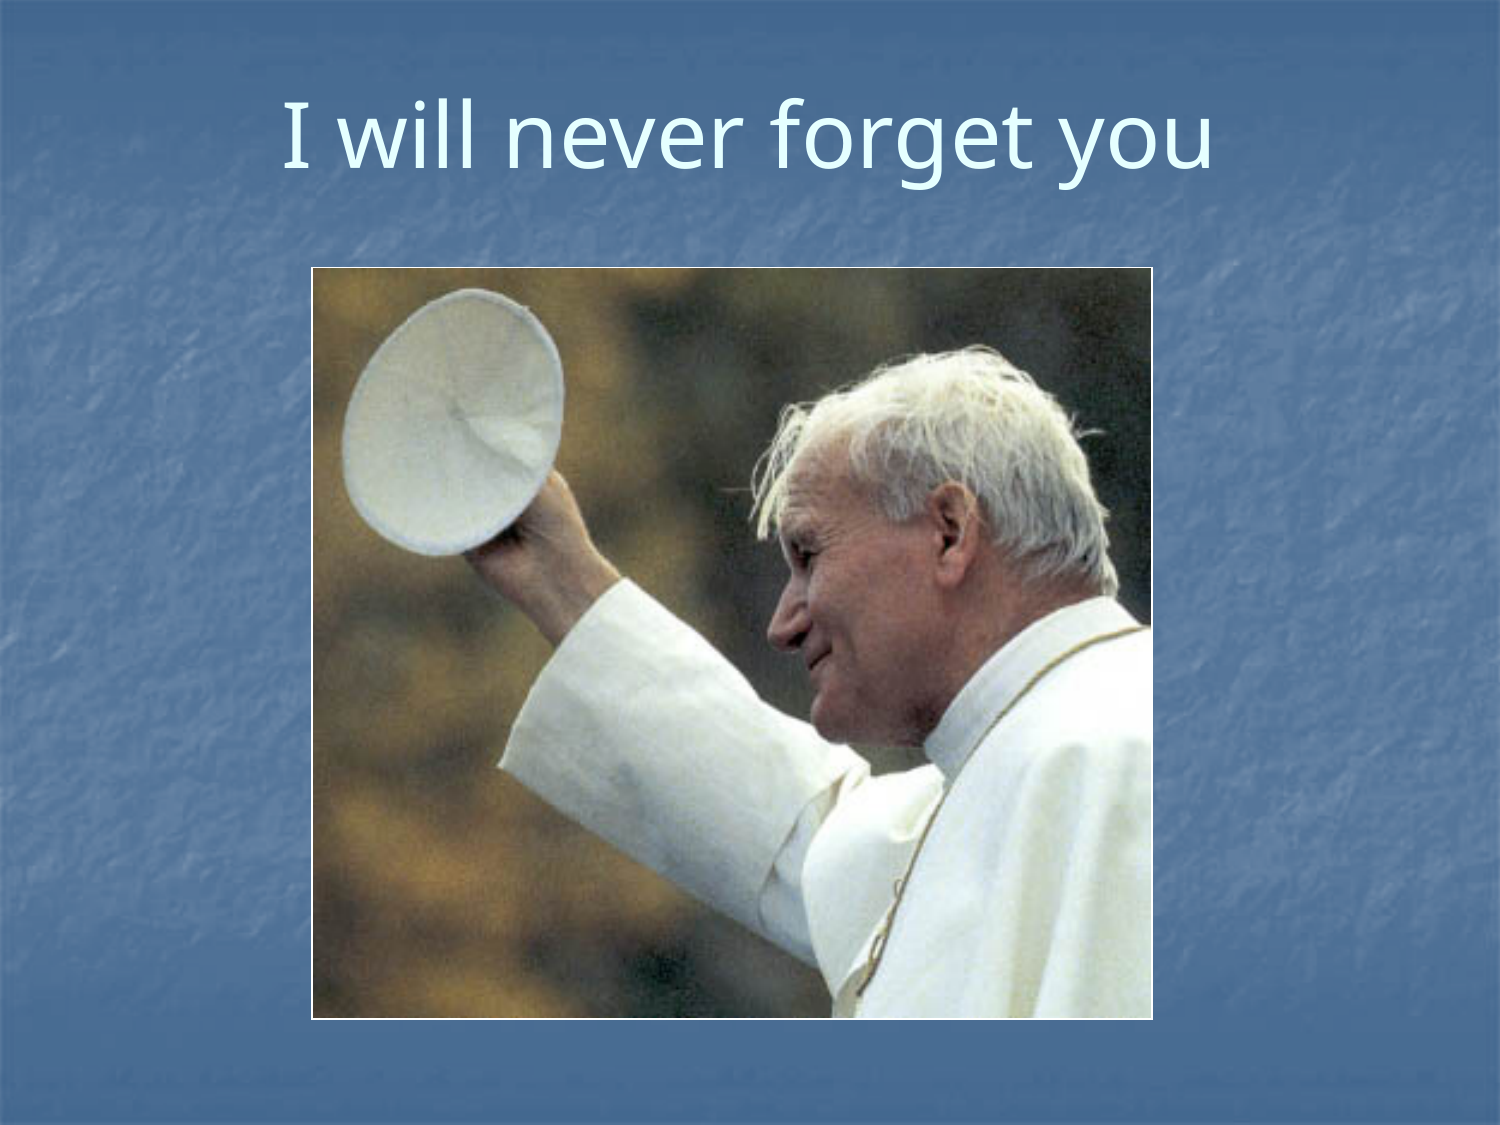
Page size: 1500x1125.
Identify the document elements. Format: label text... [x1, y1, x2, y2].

title I will never forget you [75, 19, 1425, 244]
picture [312, 268, 1152, 1019]
